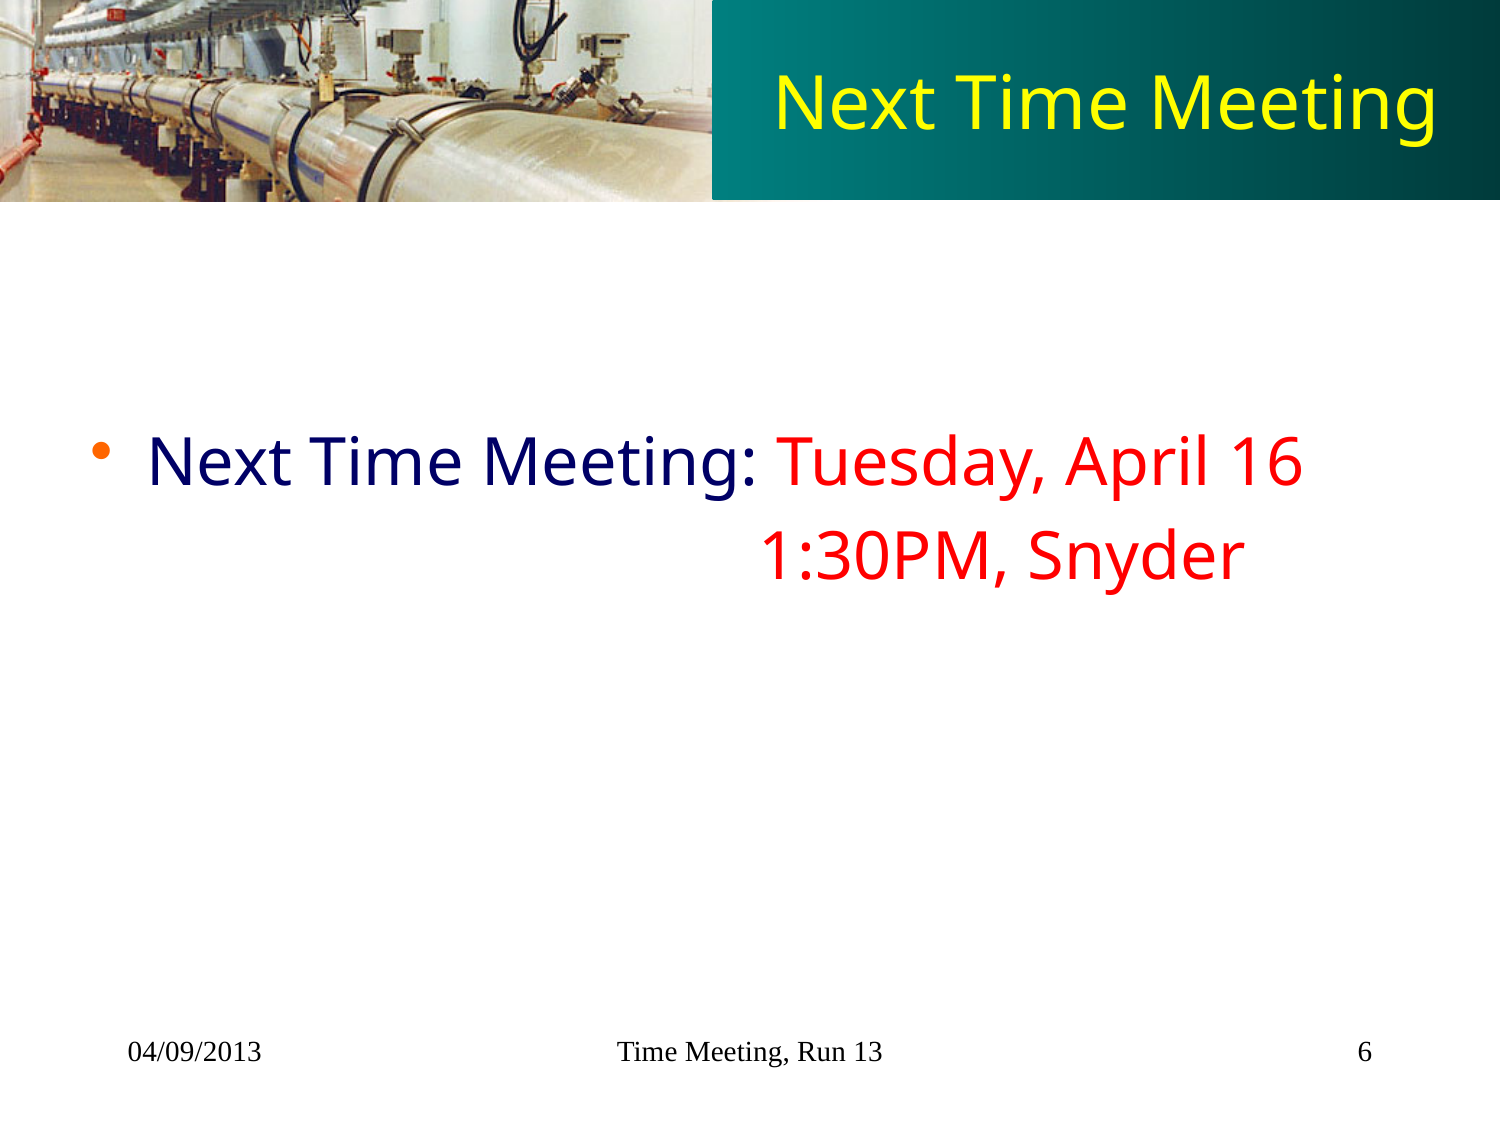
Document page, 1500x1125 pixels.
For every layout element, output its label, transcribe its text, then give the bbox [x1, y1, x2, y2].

list Next Time Meeting: Tuesday, April 16 1:30PM, Snyder [75, 224, 1438, 1000]
picture [0, 0, 850, 202]
slide_number 6 [1074, 1024, 1388, 1101]
title Next Time Meeting [712, 0, 1500, 200]
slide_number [112, 1024, 426, 1101]
footer Time Meeting, Run 13 [512, 1024, 988, 1101]
